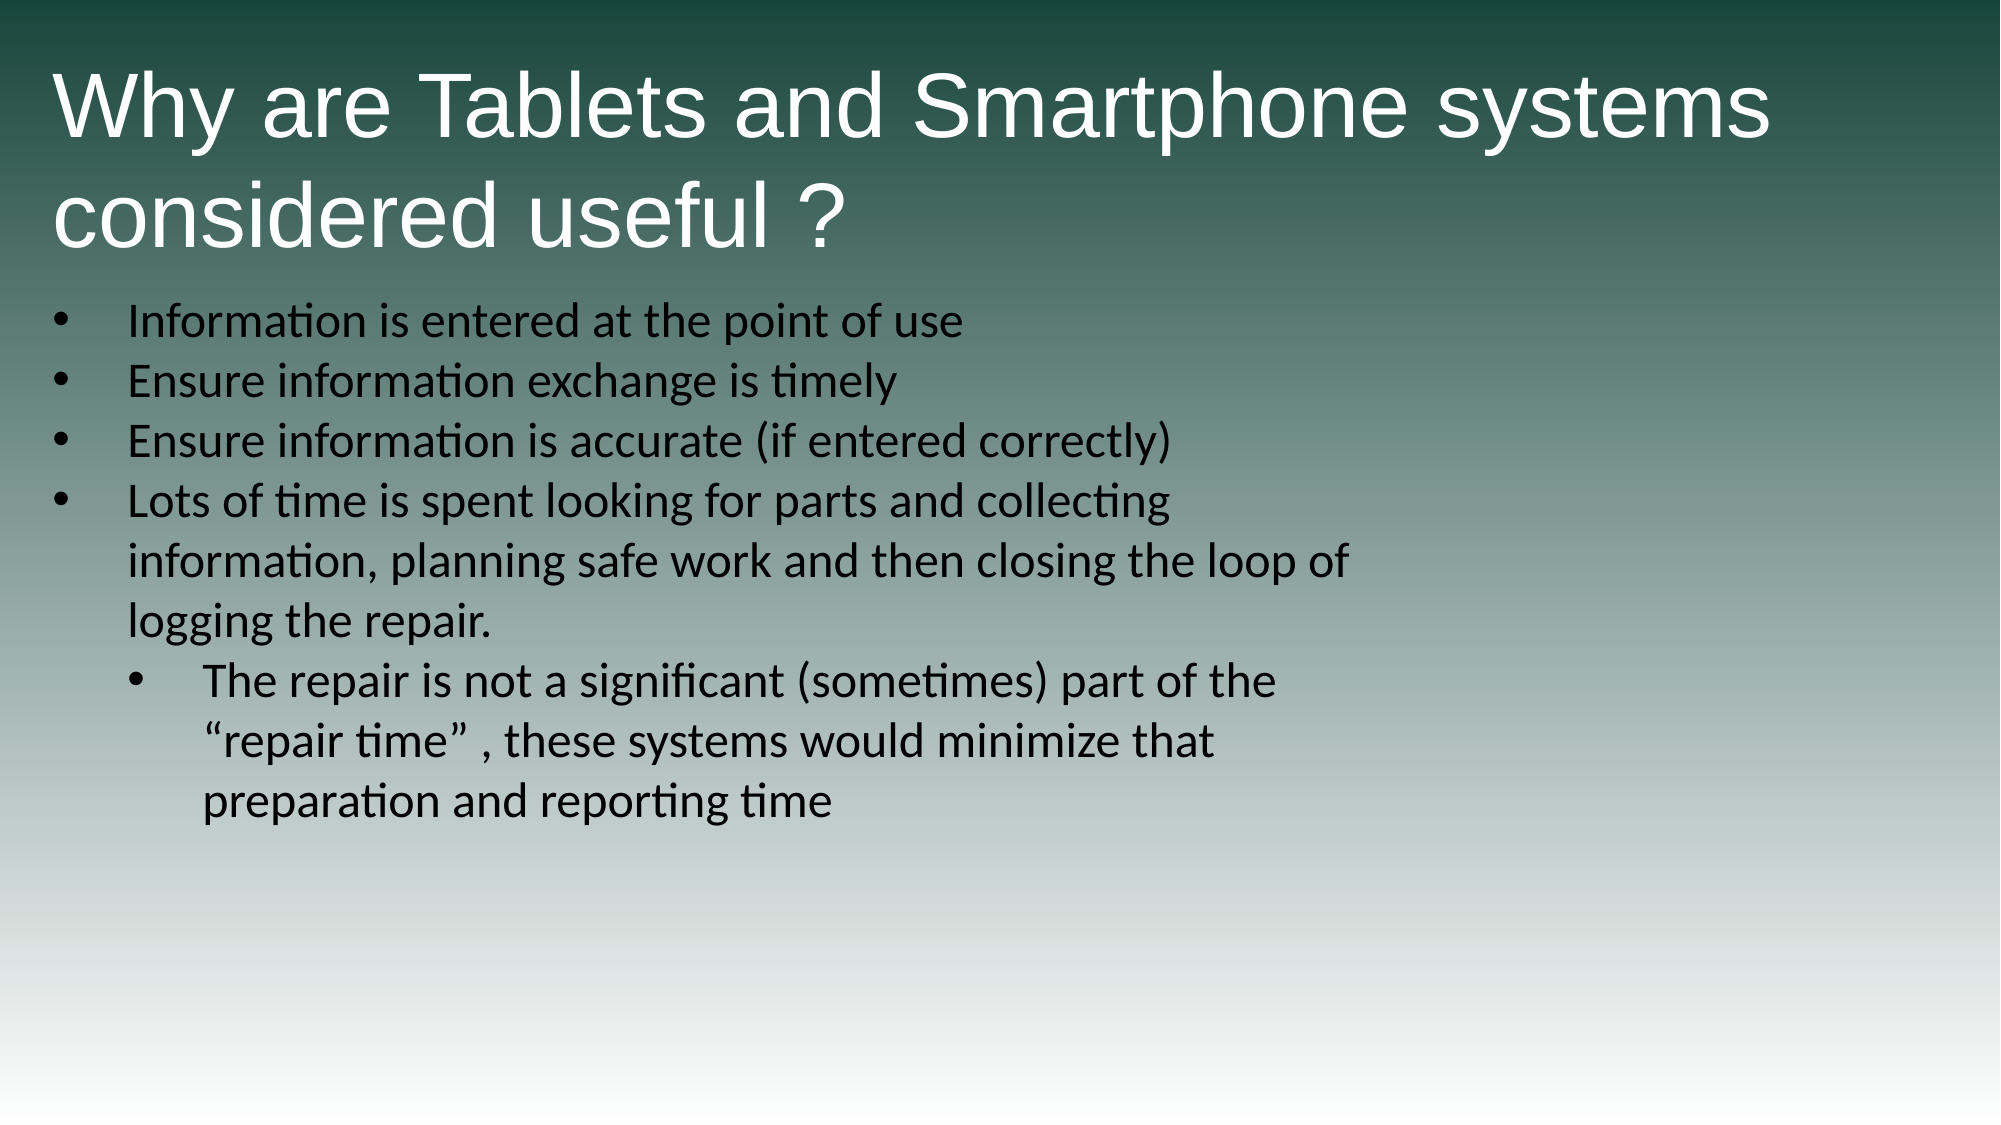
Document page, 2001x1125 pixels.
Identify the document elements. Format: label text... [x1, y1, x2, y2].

text_box Information is entered at the point of use Ensure information exchange is timely Ensure information is accurate (if entered correctly) Lots of time is spent looking for parts and collecting information, planning safe work and then closing the loop of logging the repair. The repair is not a significant (sometimes) part of the “repair time” , these systems would minimize that preparation and reporting time [37, 280, 1375, 836]
title Why are Tablets and Smartphone systems considered useful ? [37, 37, 1863, 275]
